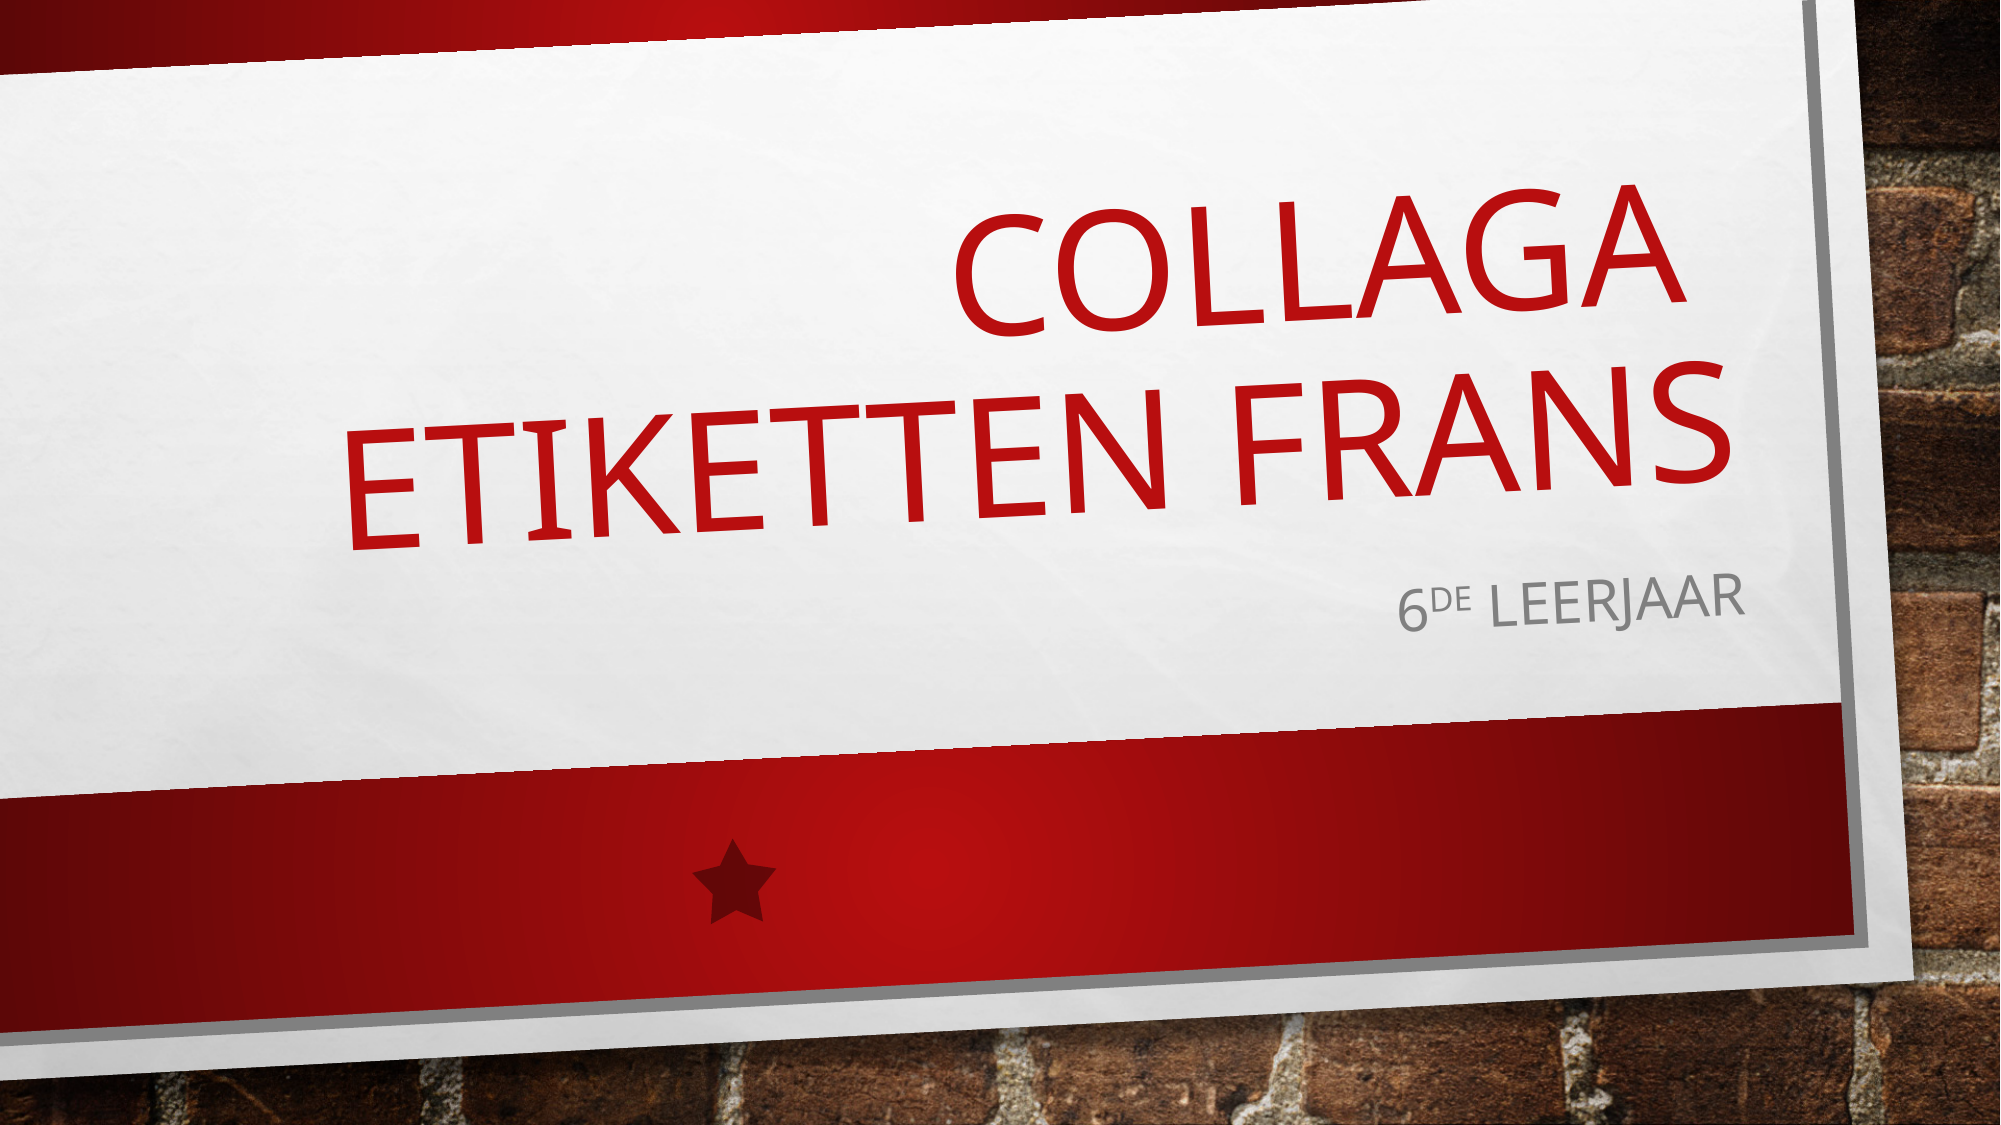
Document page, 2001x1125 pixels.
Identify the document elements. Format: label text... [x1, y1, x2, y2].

subtitle 6de leerjaar [159, 533, 1763, 708]
picture [0, 0, 2000, 1125]
title Collaga Etiketten Frans [135, 67, 1758, 605]
